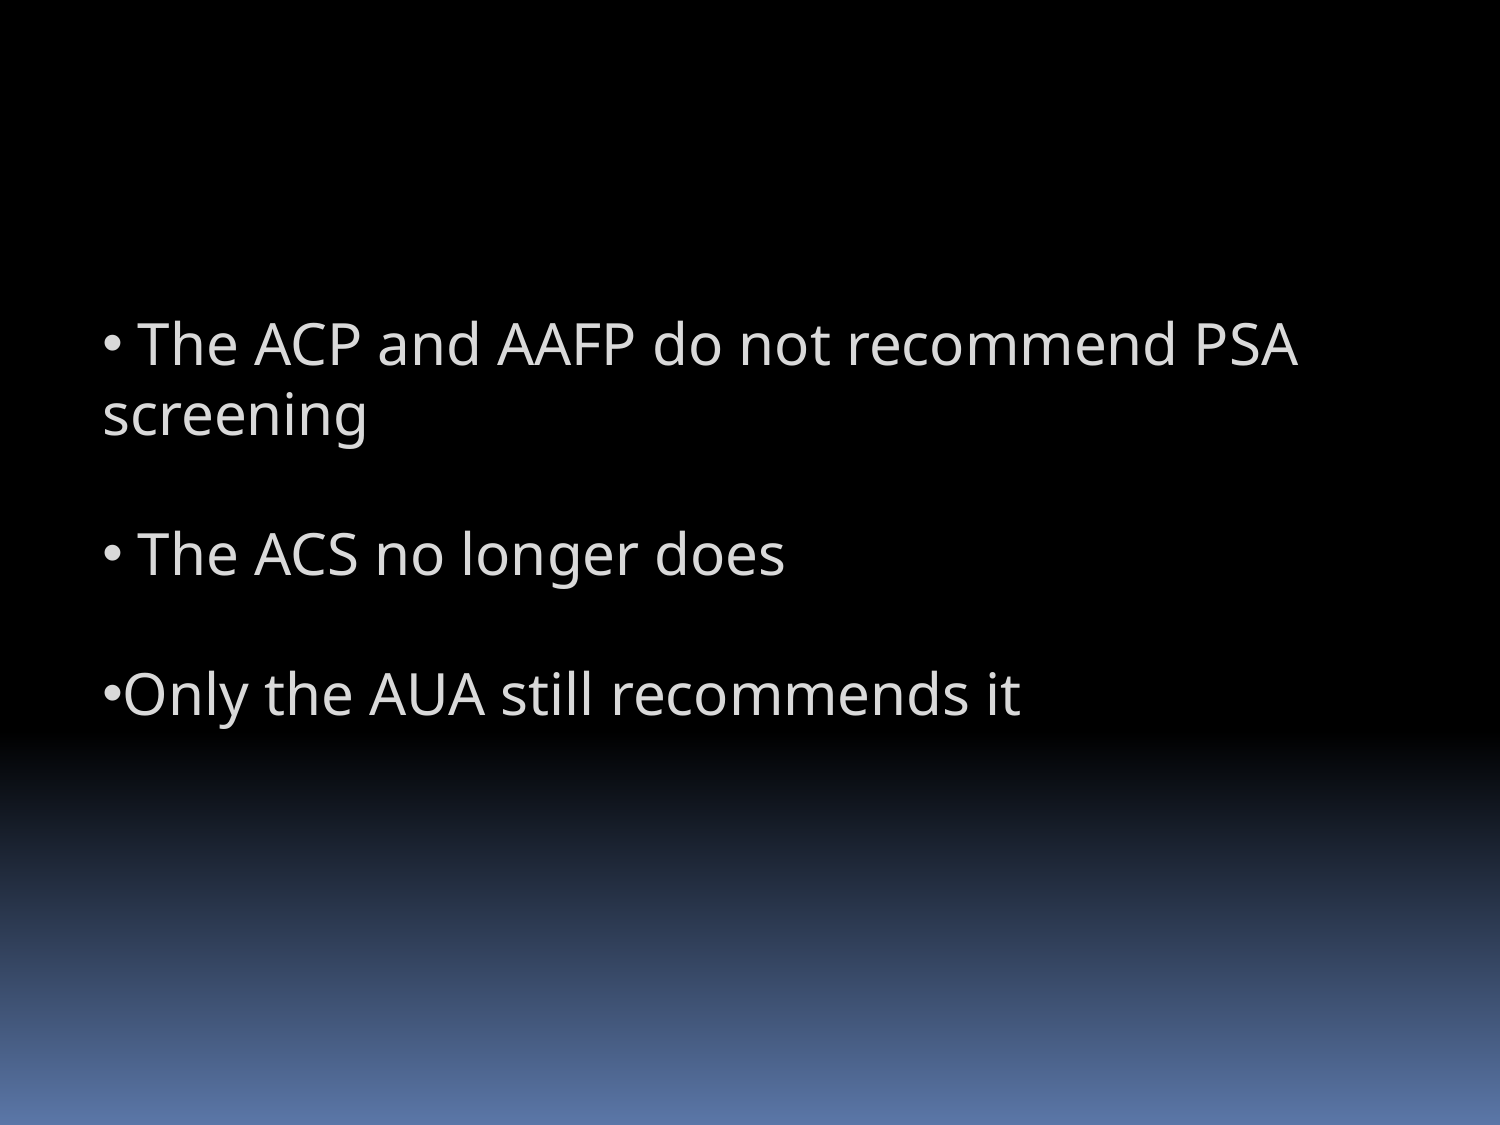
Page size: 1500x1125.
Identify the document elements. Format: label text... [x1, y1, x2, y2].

text_box The ACP and AAFP do not recommend PSA screening The ACS no longer does Only the AUA still recommends it [87, 299, 1325, 735]
